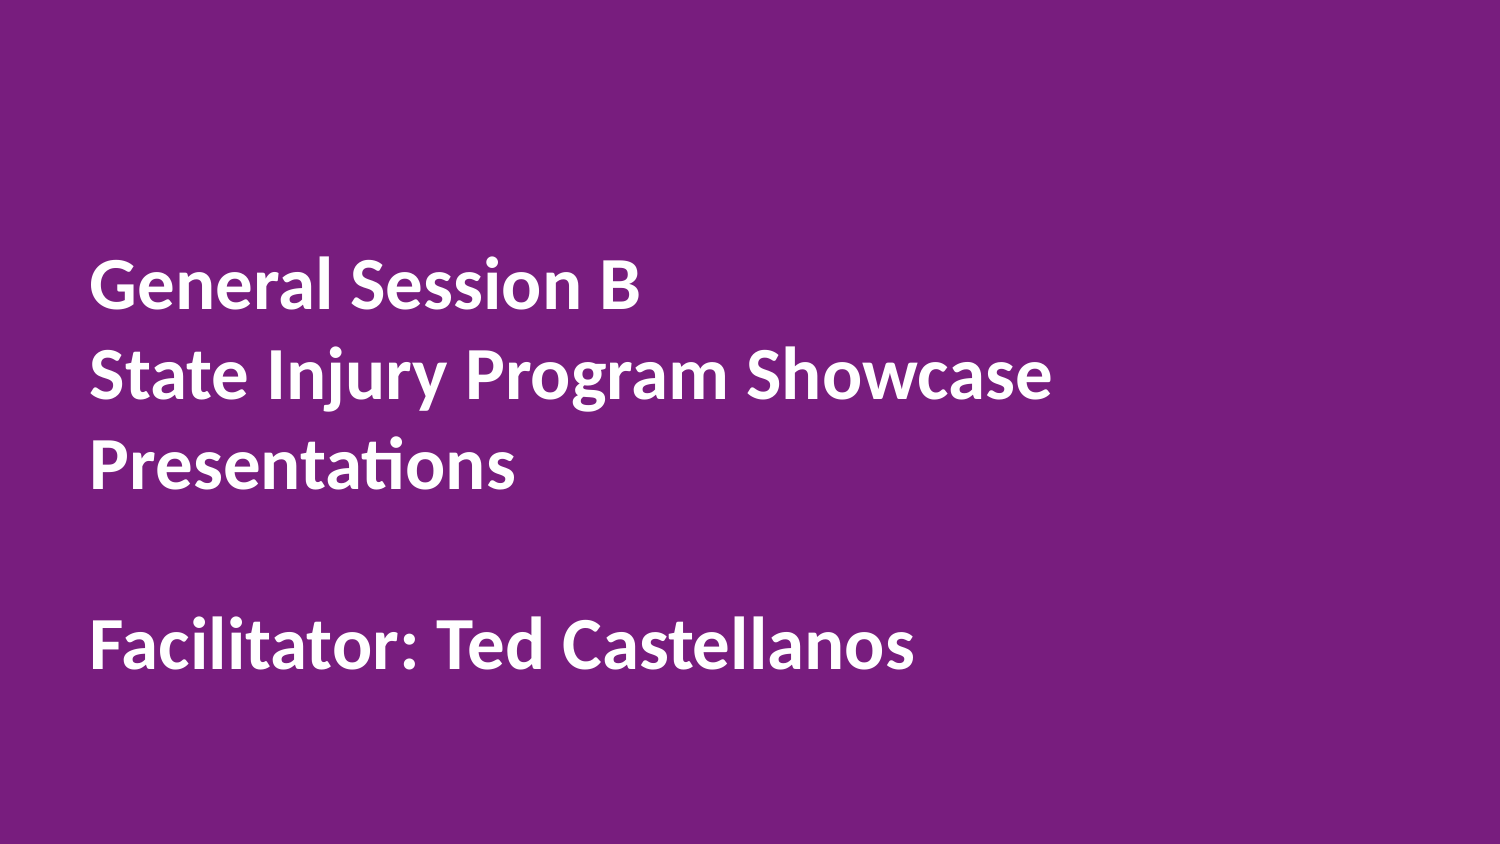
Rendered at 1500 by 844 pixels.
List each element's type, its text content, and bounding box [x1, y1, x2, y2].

title General Session B State Injury Program Showcase Presentations Facilitator: Ted Castellanos [75, 549, 1436, 693]
